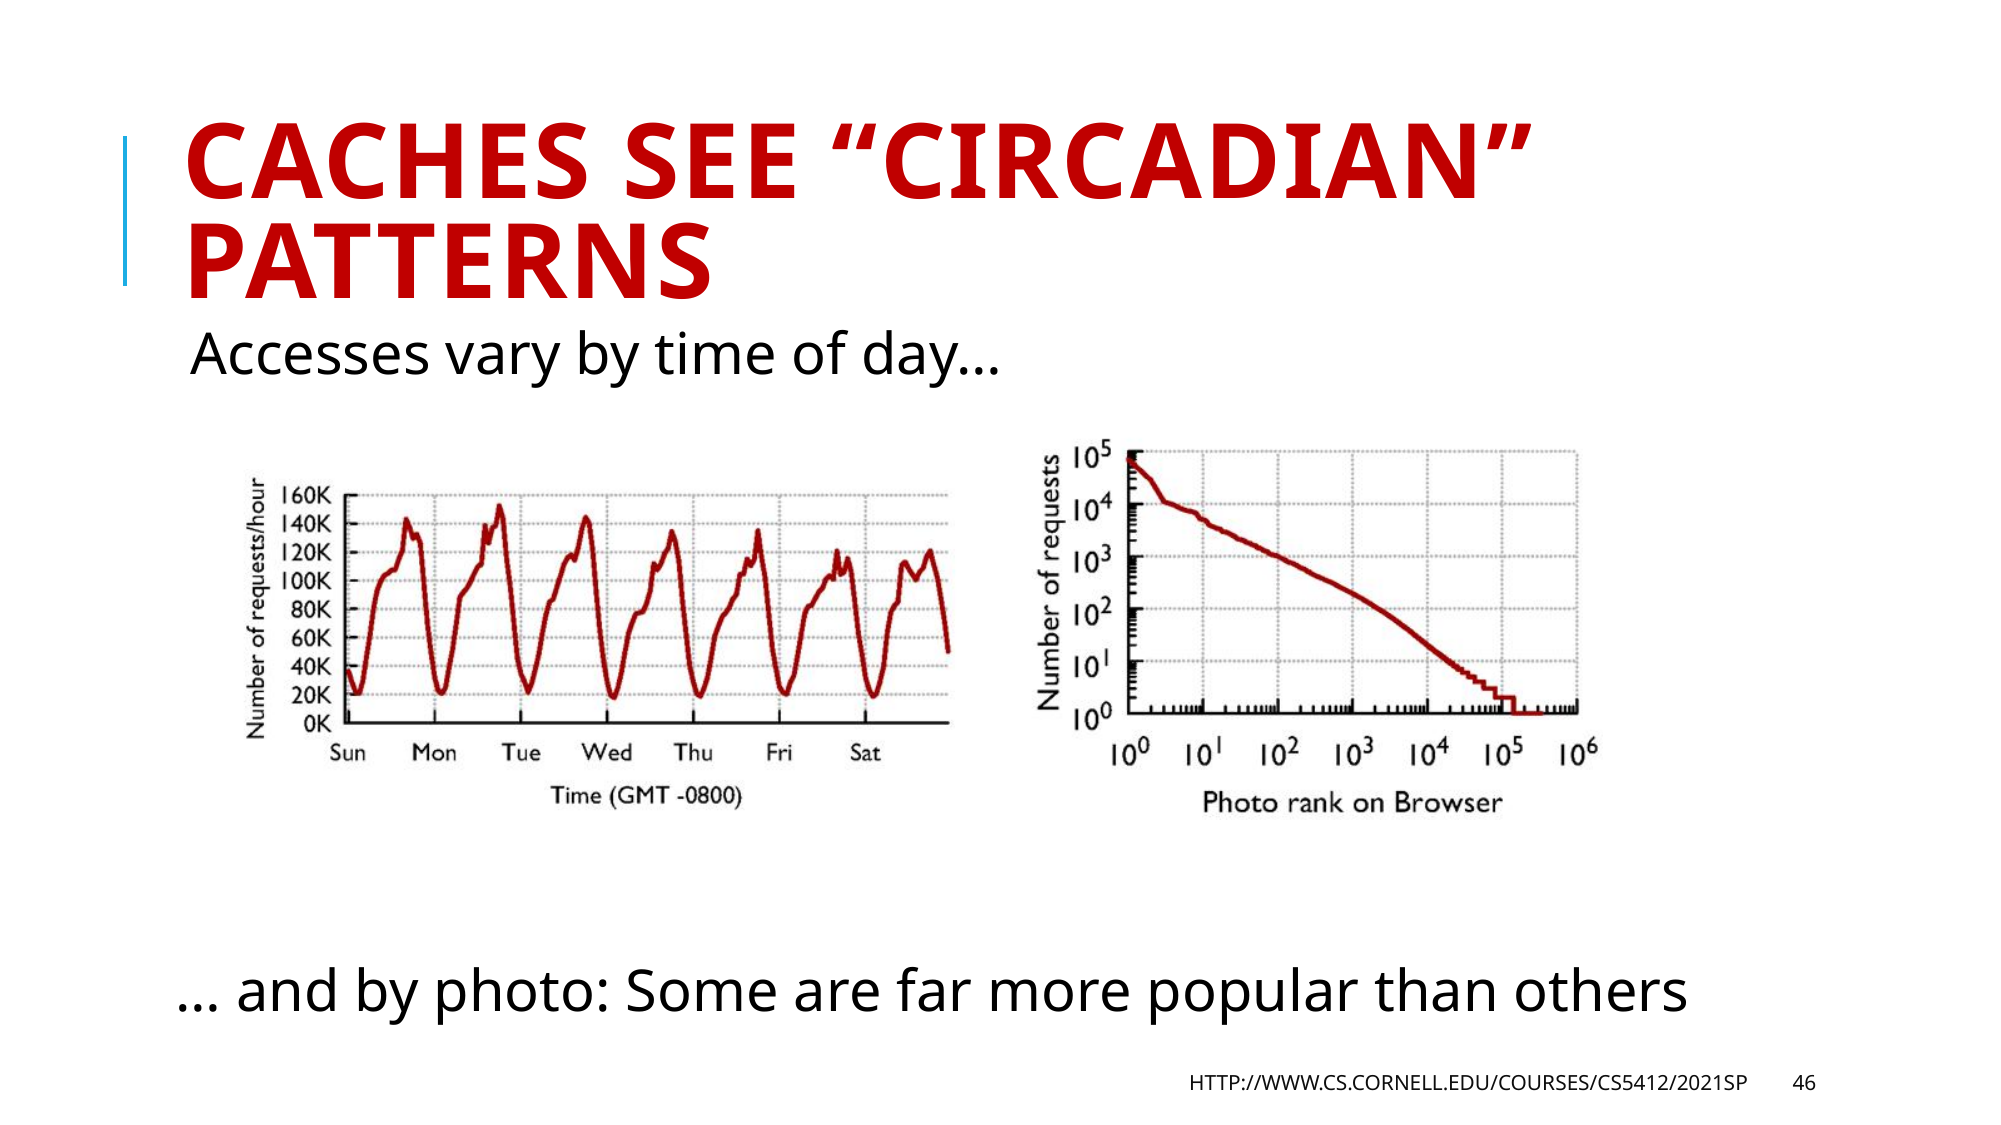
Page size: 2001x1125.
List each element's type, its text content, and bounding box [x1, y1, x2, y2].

title Caches see “circadian” Patterns [168, 96, 1938, 317]
slide_number 46 [1777, 1061, 1938, 1107]
picture [1021, 419, 1623, 825]
footer http://www.cs.cornell.edu/courses/cs5412/2021sp [794, 1061, 1763, 1107]
picture [234, 469, 985, 814]
list Accesses vary by time of day… … and by photo: Some are far more popular than others [168, 317, 1938, 1035]
